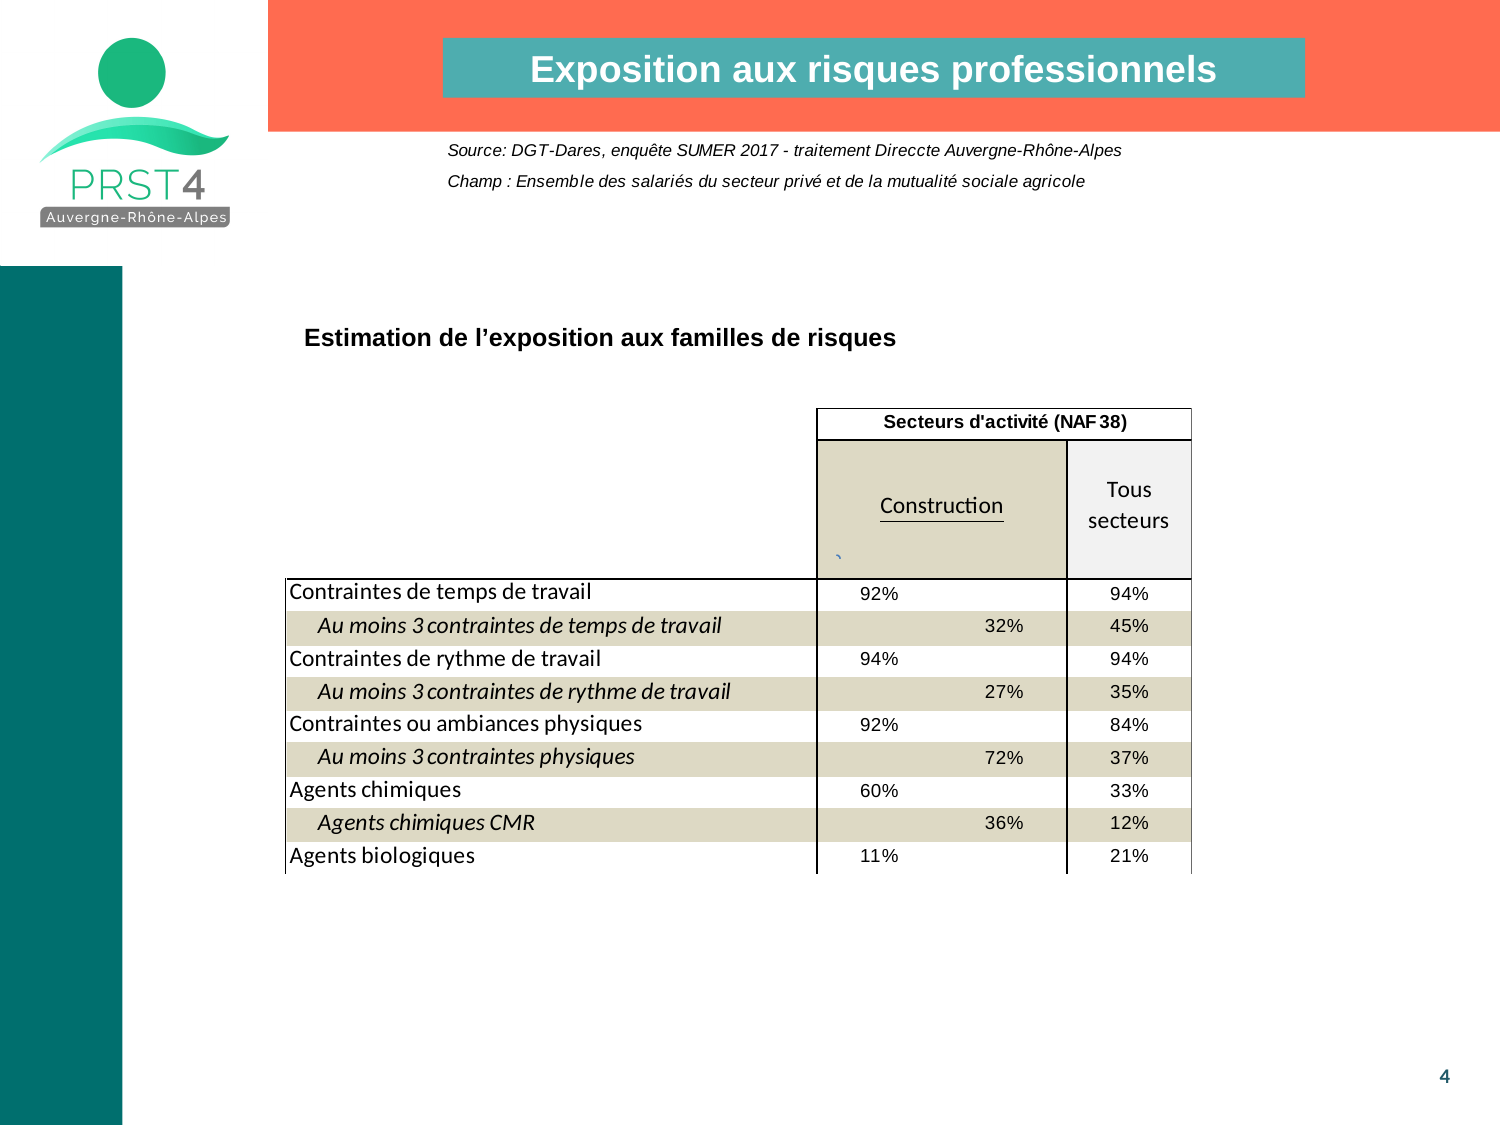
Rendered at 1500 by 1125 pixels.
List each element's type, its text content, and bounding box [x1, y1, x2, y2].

picture [1, 0, 268, 266]
text_box Exposition aux risques professionnels [442, 37, 1306, 98]
picture [284, 407, 1194, 876]
picture [442, 132, 1133, 197]
text_box Estimation de l’exposition aux familles de risques [289, 314, 963, 360]
